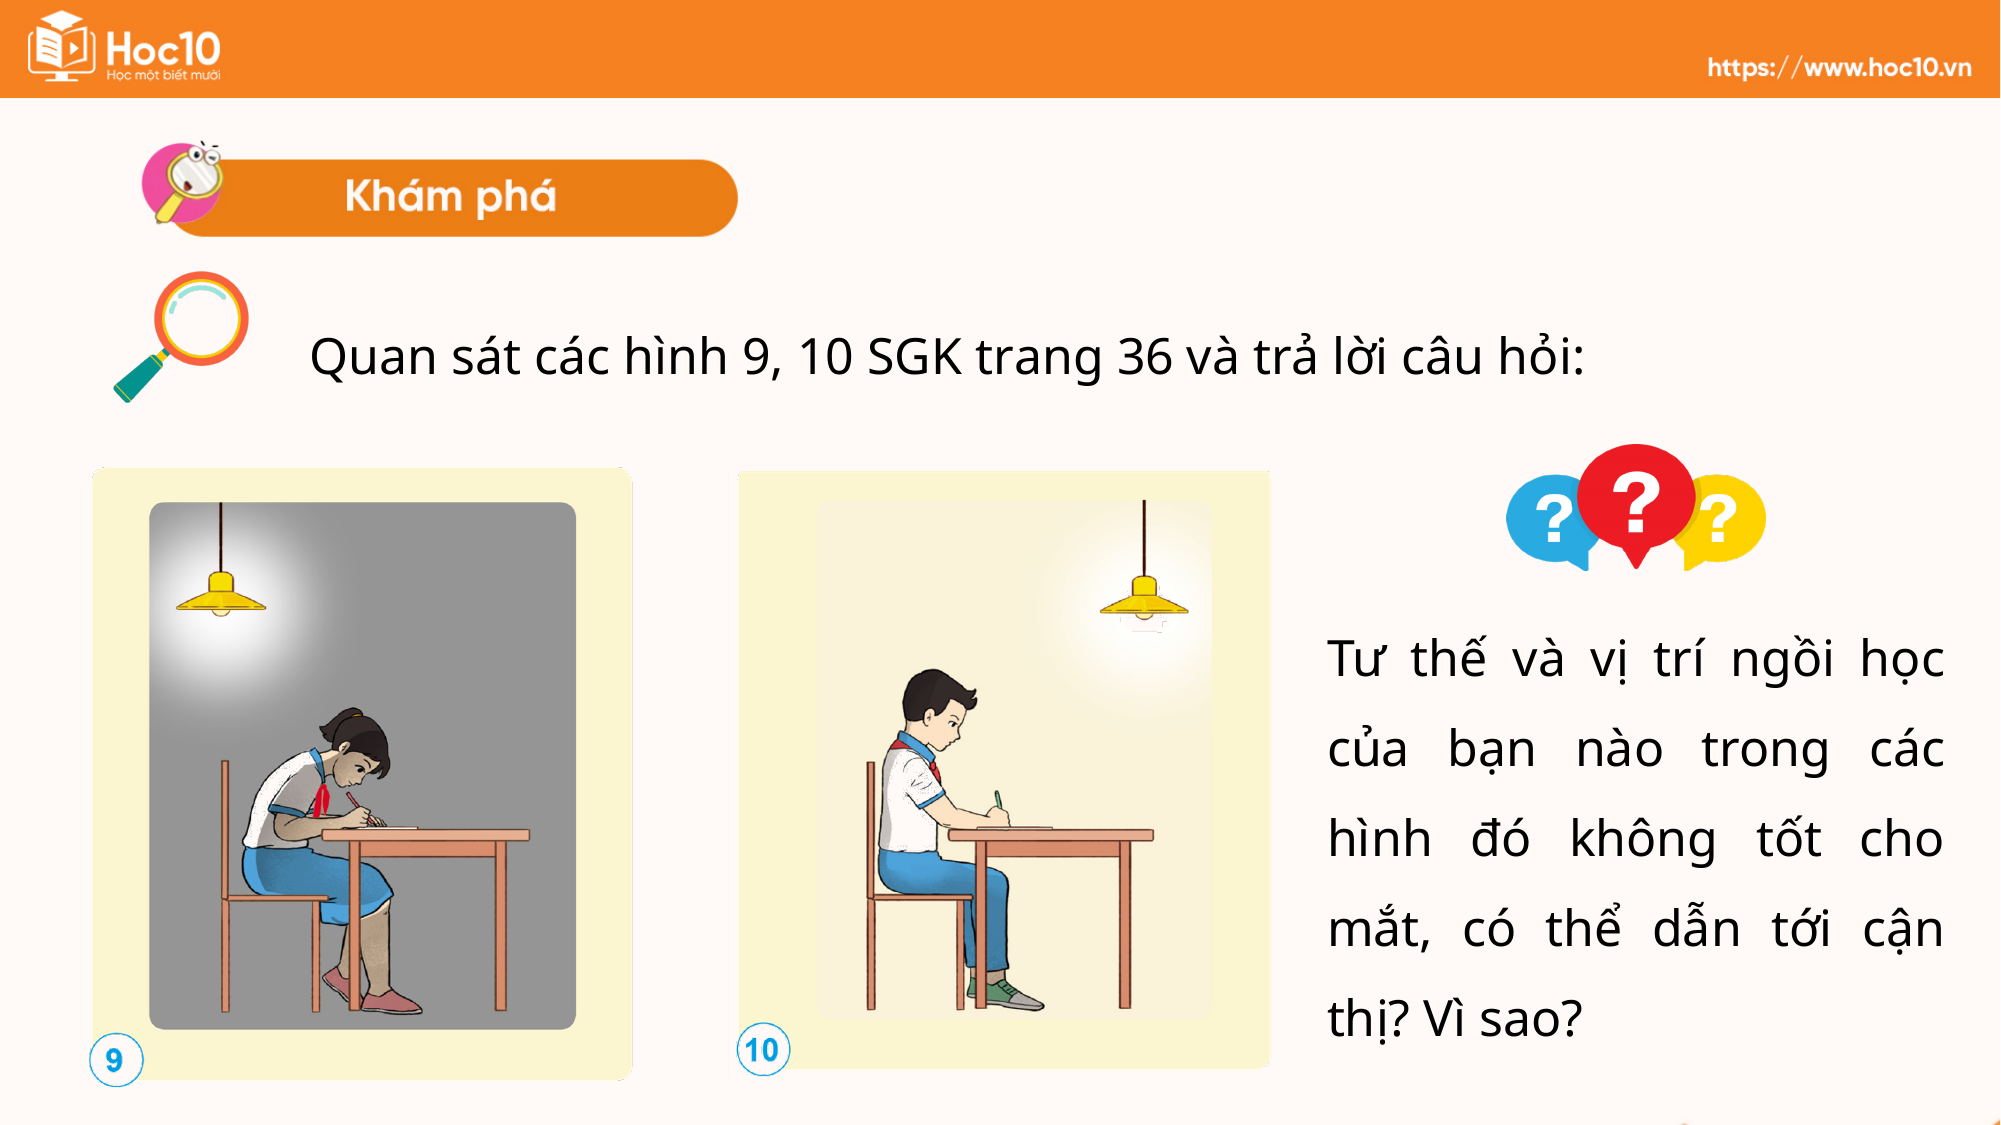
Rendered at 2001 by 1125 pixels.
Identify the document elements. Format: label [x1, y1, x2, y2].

text_box [85, 255, 1637, 427]
picture [0, 0, 2001, 1125]
text_box [1312, 444, 1961, 1125]
